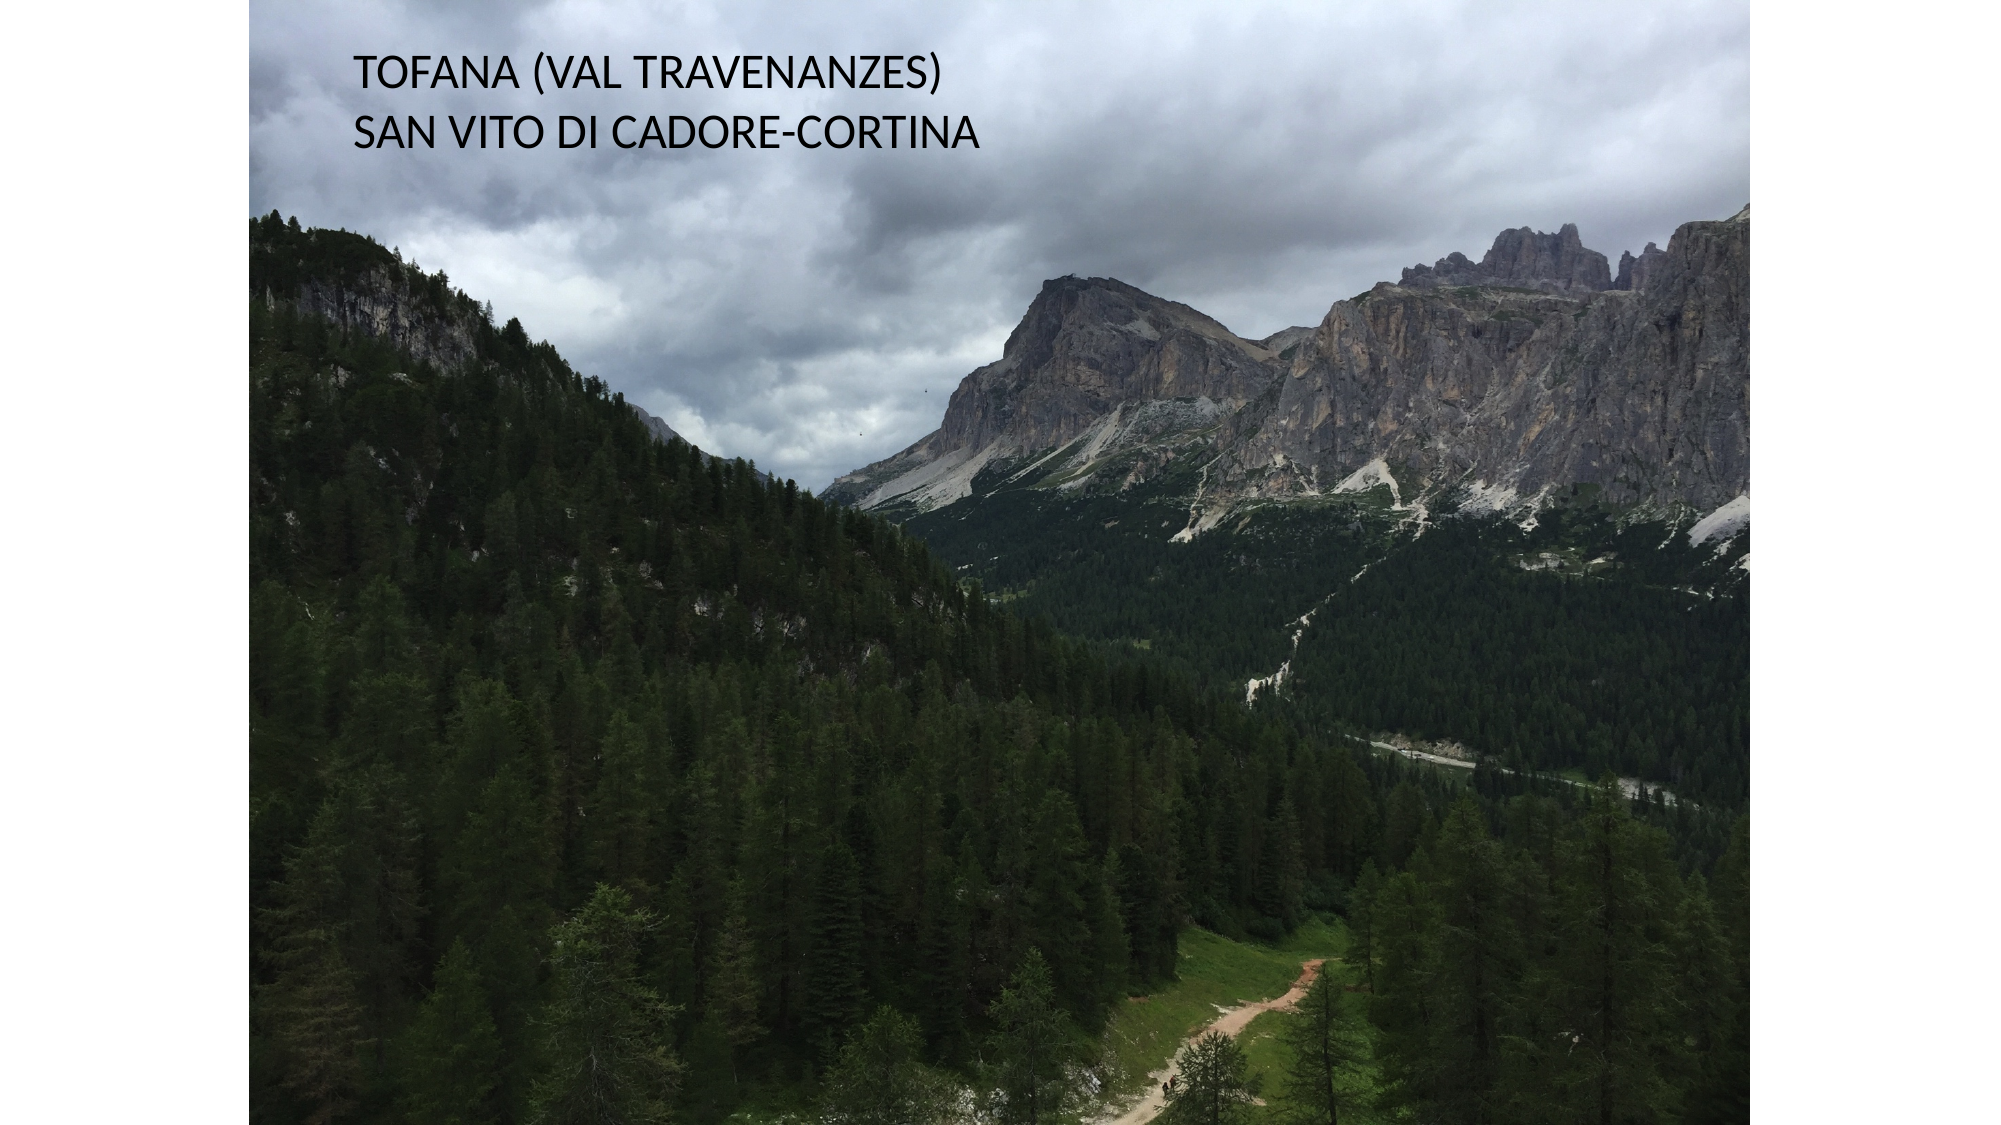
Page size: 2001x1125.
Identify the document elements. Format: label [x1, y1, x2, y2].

picture [249, 0, 1750, 1125]
